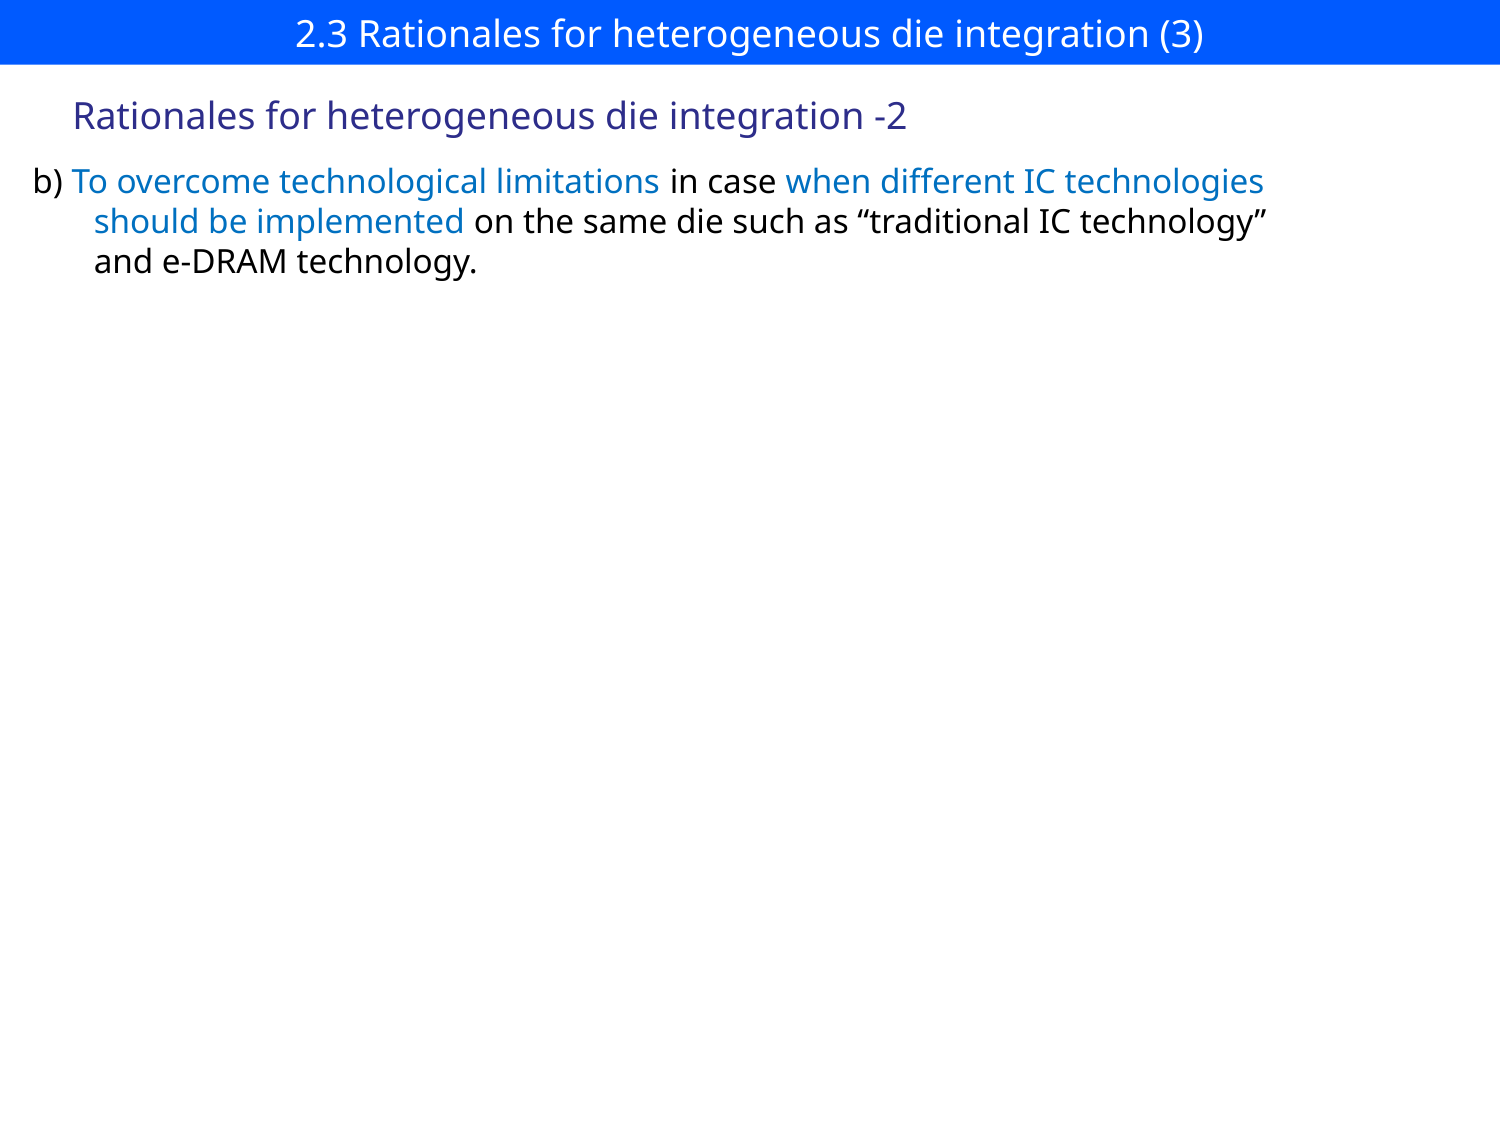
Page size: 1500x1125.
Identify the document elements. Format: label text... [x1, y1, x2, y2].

title 2.3 Rationales for heterogeneous die integration (3) [0, 0, 1500, 65]
text_box b) To overcome technological limitations in case when different IC technologies should be implemented on the same die such as “traditional IC technology” and e-DRAM technology. [17, 153, 1500, 288]
text_box Rationales for heterogeneous die integration -2 [57, 85, 924, 145]
